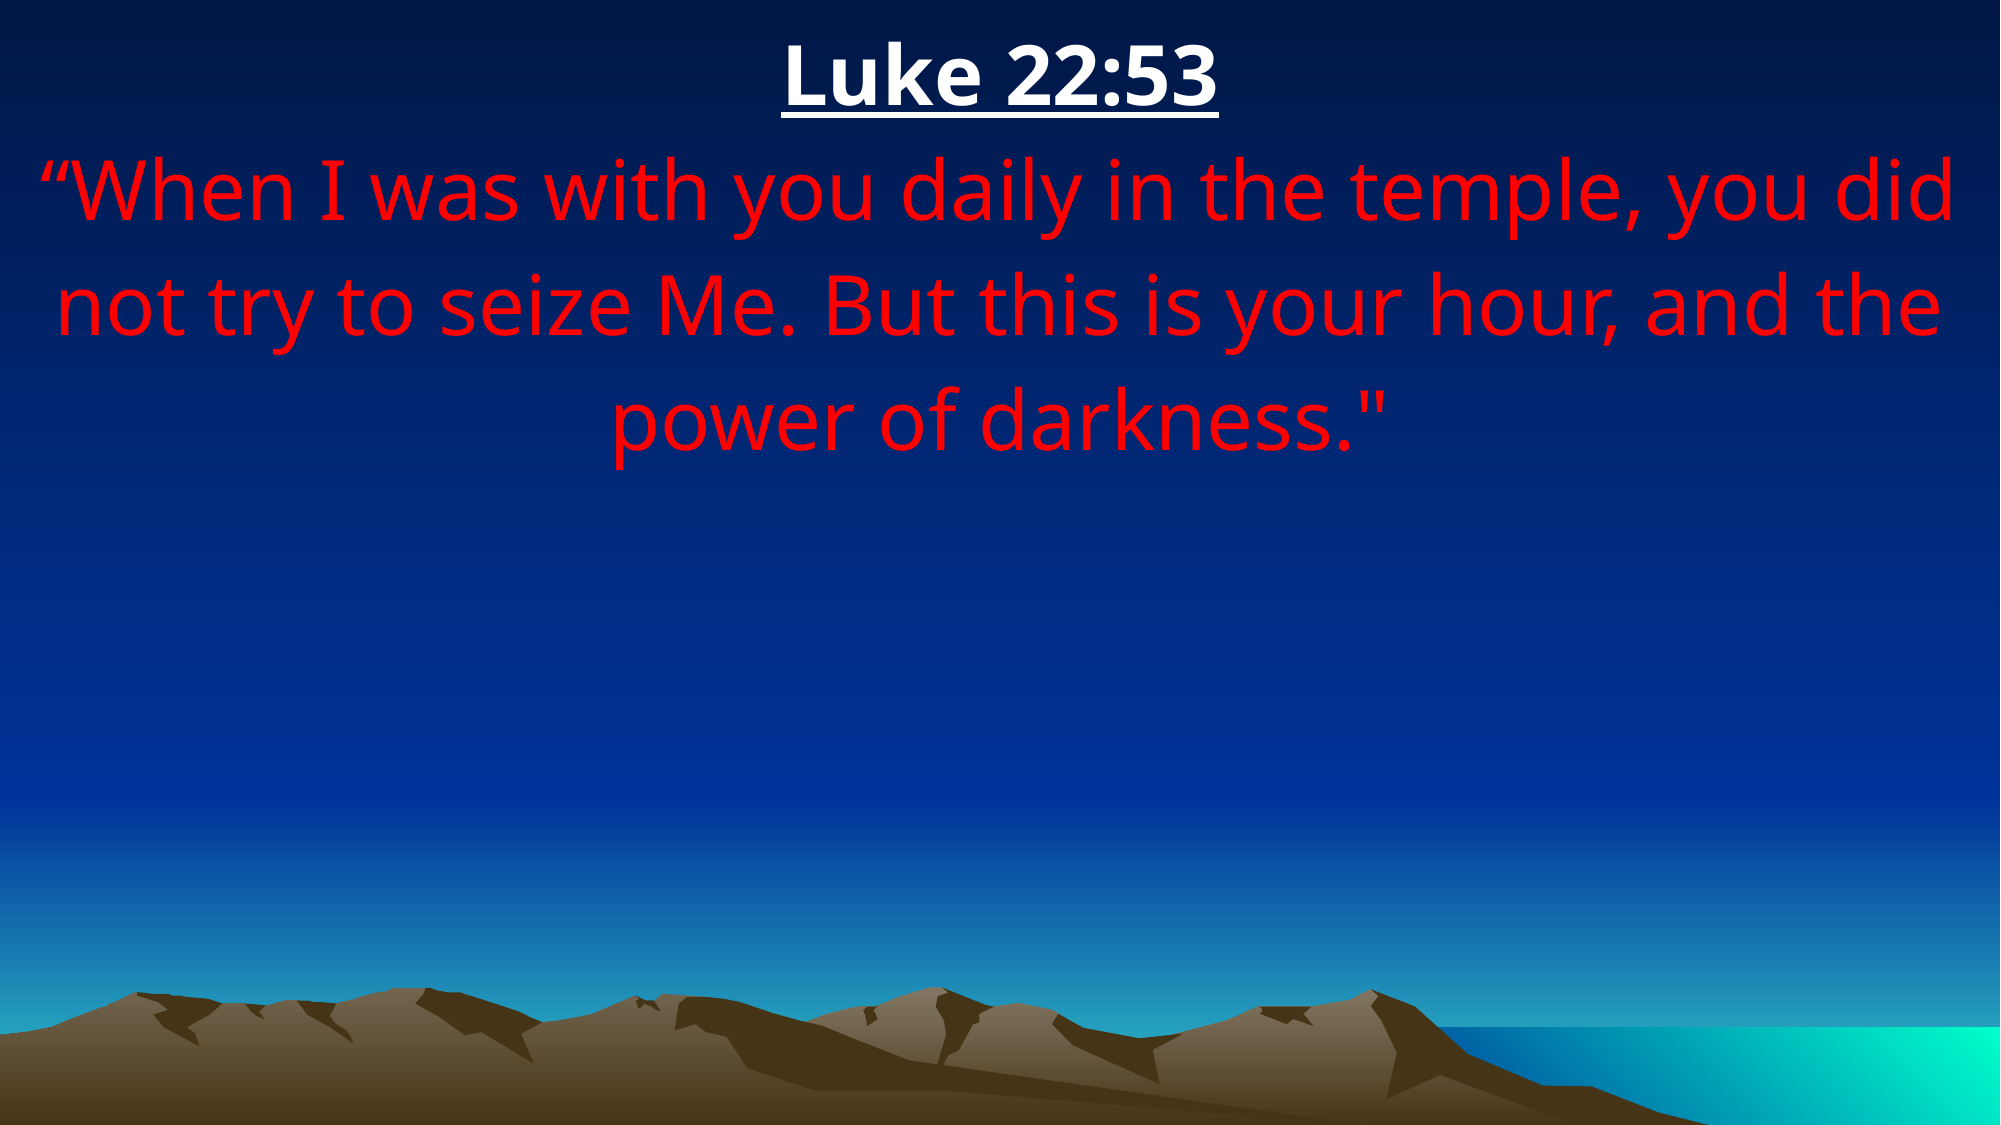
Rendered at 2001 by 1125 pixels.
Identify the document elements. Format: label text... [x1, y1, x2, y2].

text_box Luke 22:53 “When I was with you daily in the temple, you did not try to seize Me. But this is your hour, and the power of darkness." [0, 0, 2000, 825]
